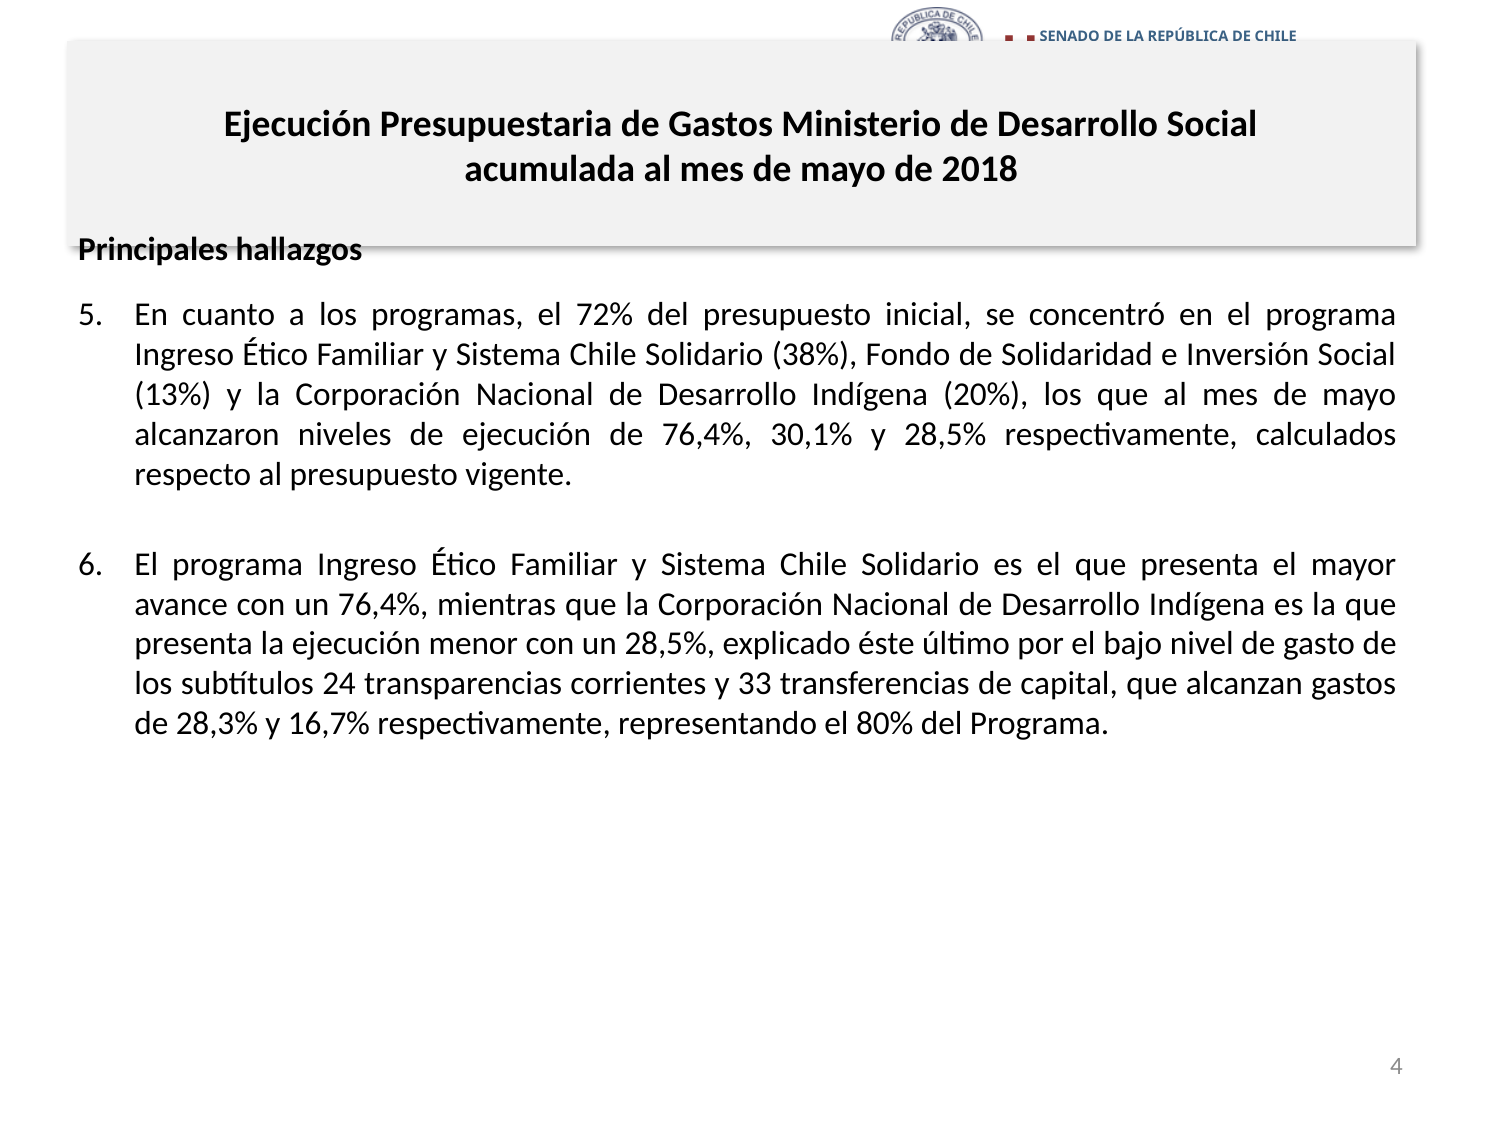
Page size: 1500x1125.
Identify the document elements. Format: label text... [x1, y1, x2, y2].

picture [891, 7, 985, 41]
slide_number 4 [1067, 1035, 1418, 1095]
text_box Principales hallazgos En cuanto a los programas, el 72% del presupuesto inicial, se concentró en el programa Ingreso Ético Familiar y Sistema Chile Solidario (38%), Fondo de Solidaridad e Inversión Social (13%) y la Corporación Nacional de Desarrollo Indígena (20%), los que al mes de mayo alcanzaron niveles de ejecución de 76,4%, 30,1% y 28,5% respectivamente, calculados respecto al presupuesto vigente. El programa Ingreso Ético Familiar y Sistema Chile Solidario es el que presenta el mayor avance con un 76,4%, mientras que la Corporación Nacional de Desarrollo Indígena es la que presenta la ejecución menor con un 28,5%, explicado éste último por el bajo nivel de gasto de los subtítulos 24 transparencias corrientes y 33 transferencias de capital, que alcanzan gastos de 28,3% y 16,7% respectivamente, representando el 80% del Programa. [63, 219, 1414, 1083]
title Ejecución Presupuestaria de Gastos Ministerio de Desarrollo Social acumulada al mes de mayo de 2018 [67, 41, 1415, 246]
